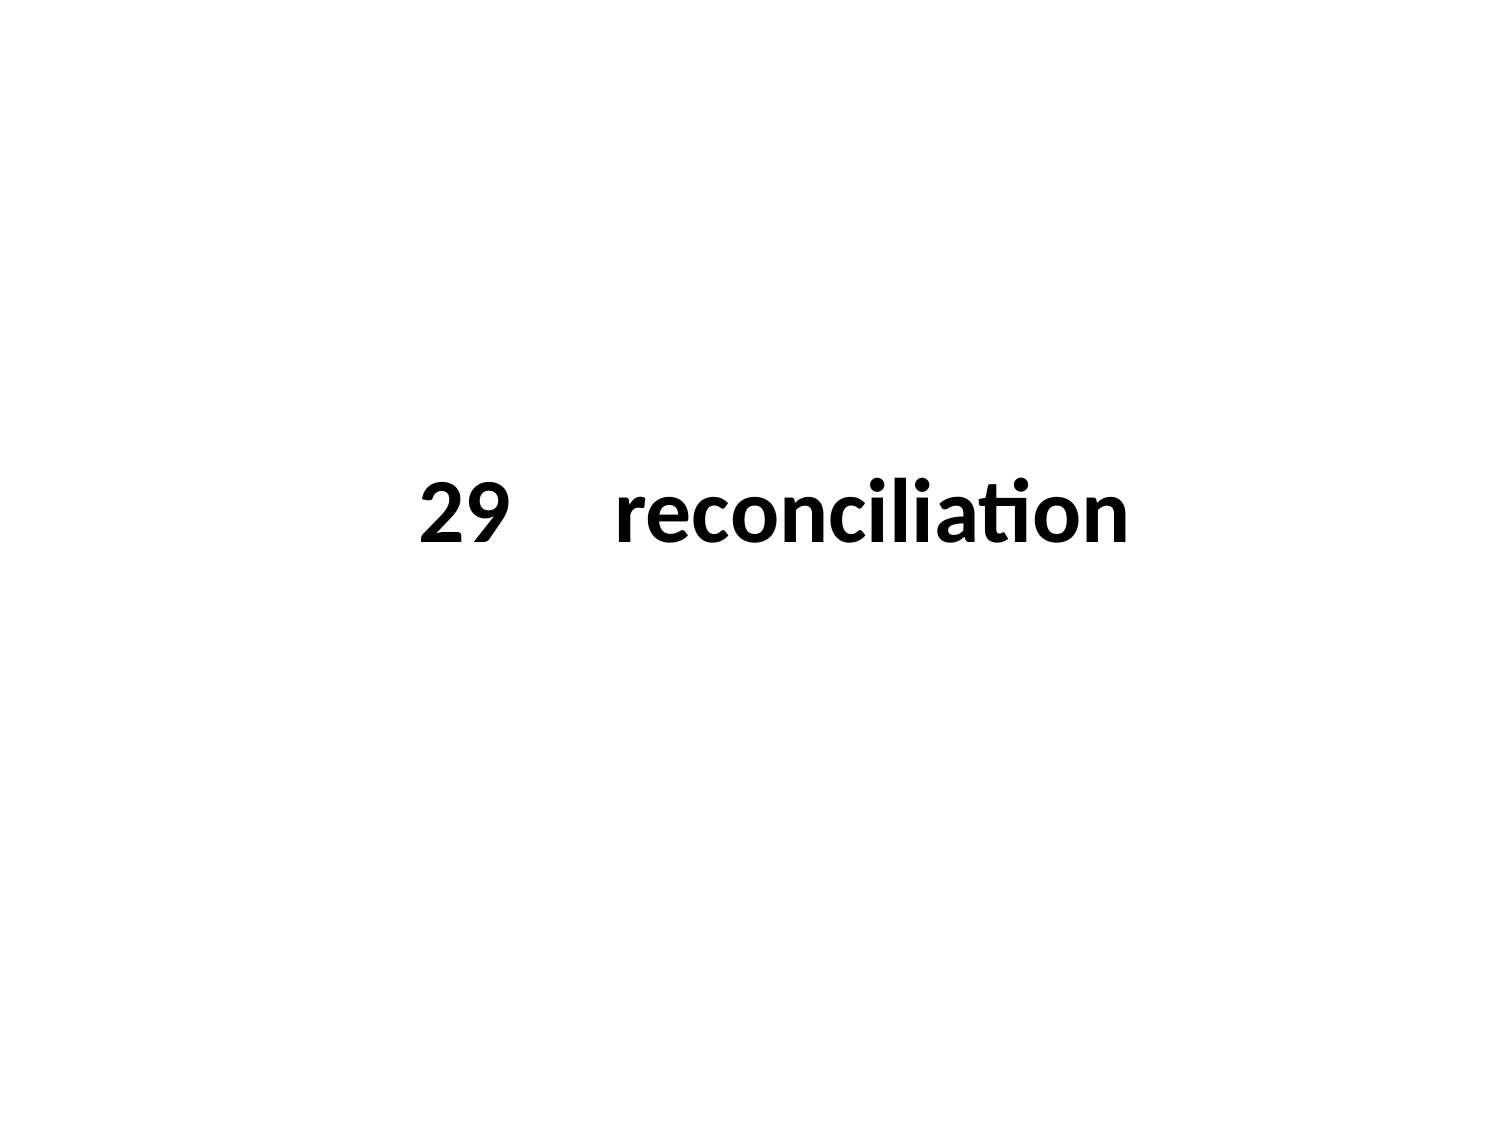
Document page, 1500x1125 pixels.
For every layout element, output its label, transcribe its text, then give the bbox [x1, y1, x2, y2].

title 29 reconciliation [99, 412, 1450, 600]
